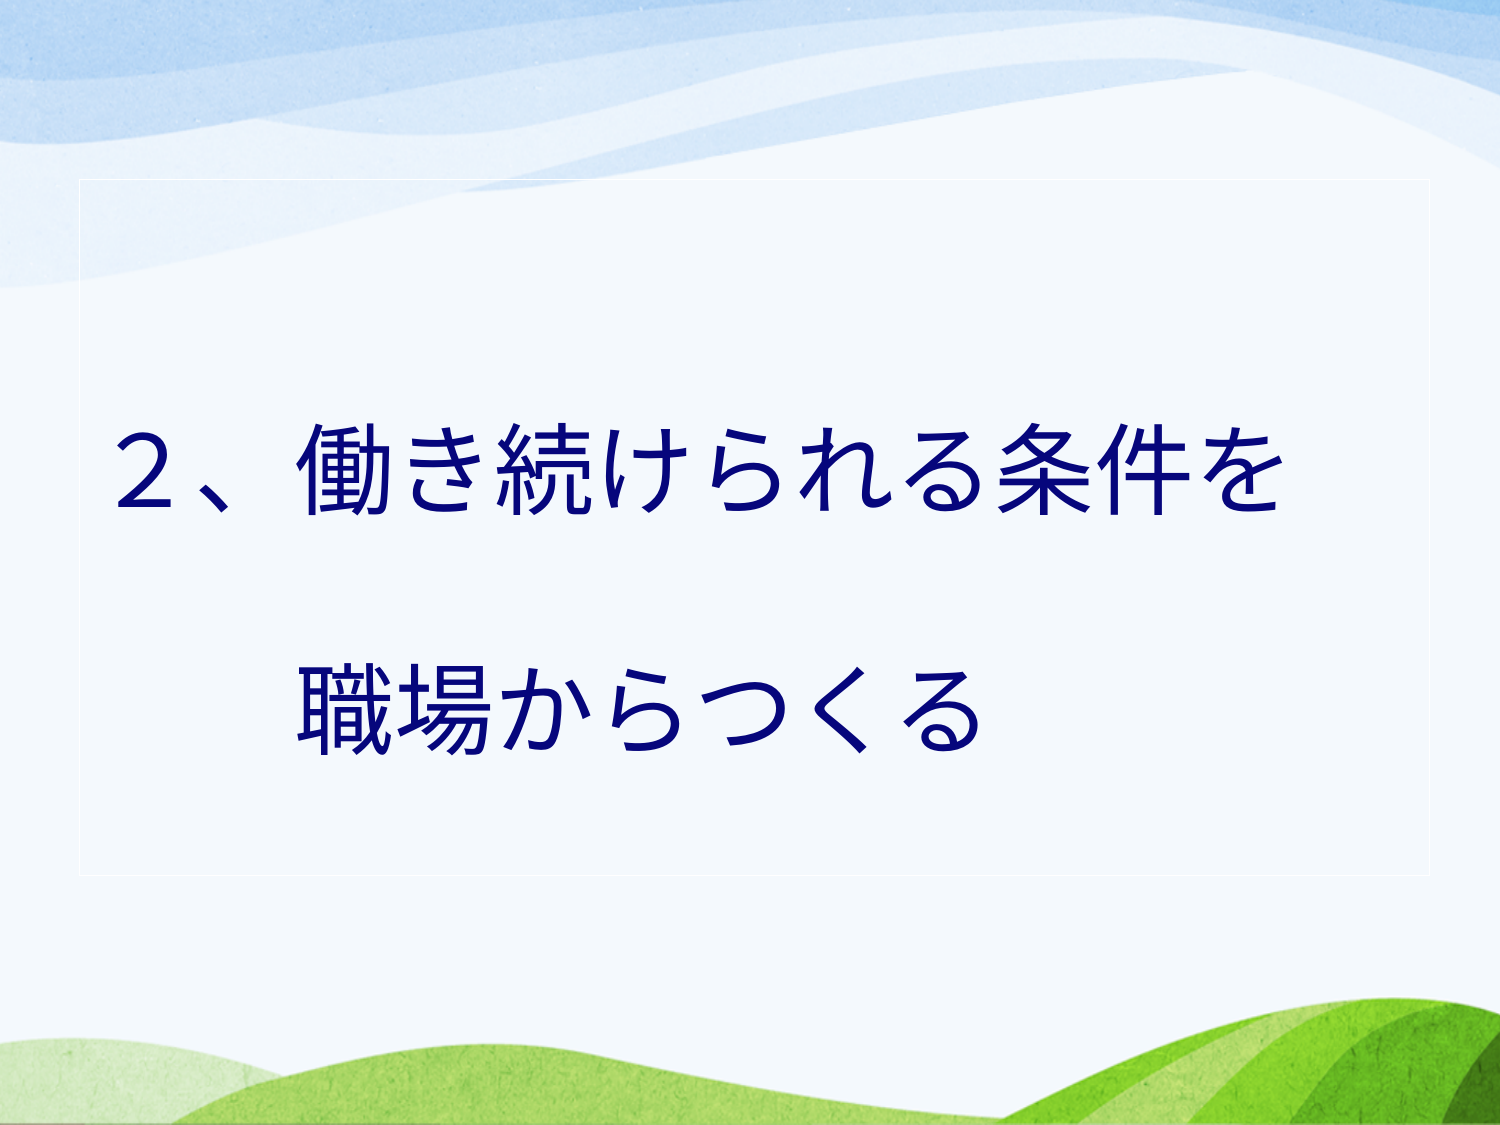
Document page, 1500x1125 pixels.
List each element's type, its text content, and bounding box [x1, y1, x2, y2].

title ２、働き続けられる条件を 職場からつくる [79, 179, 1430, 876]
picture [0, 0, 1500, 1125]
